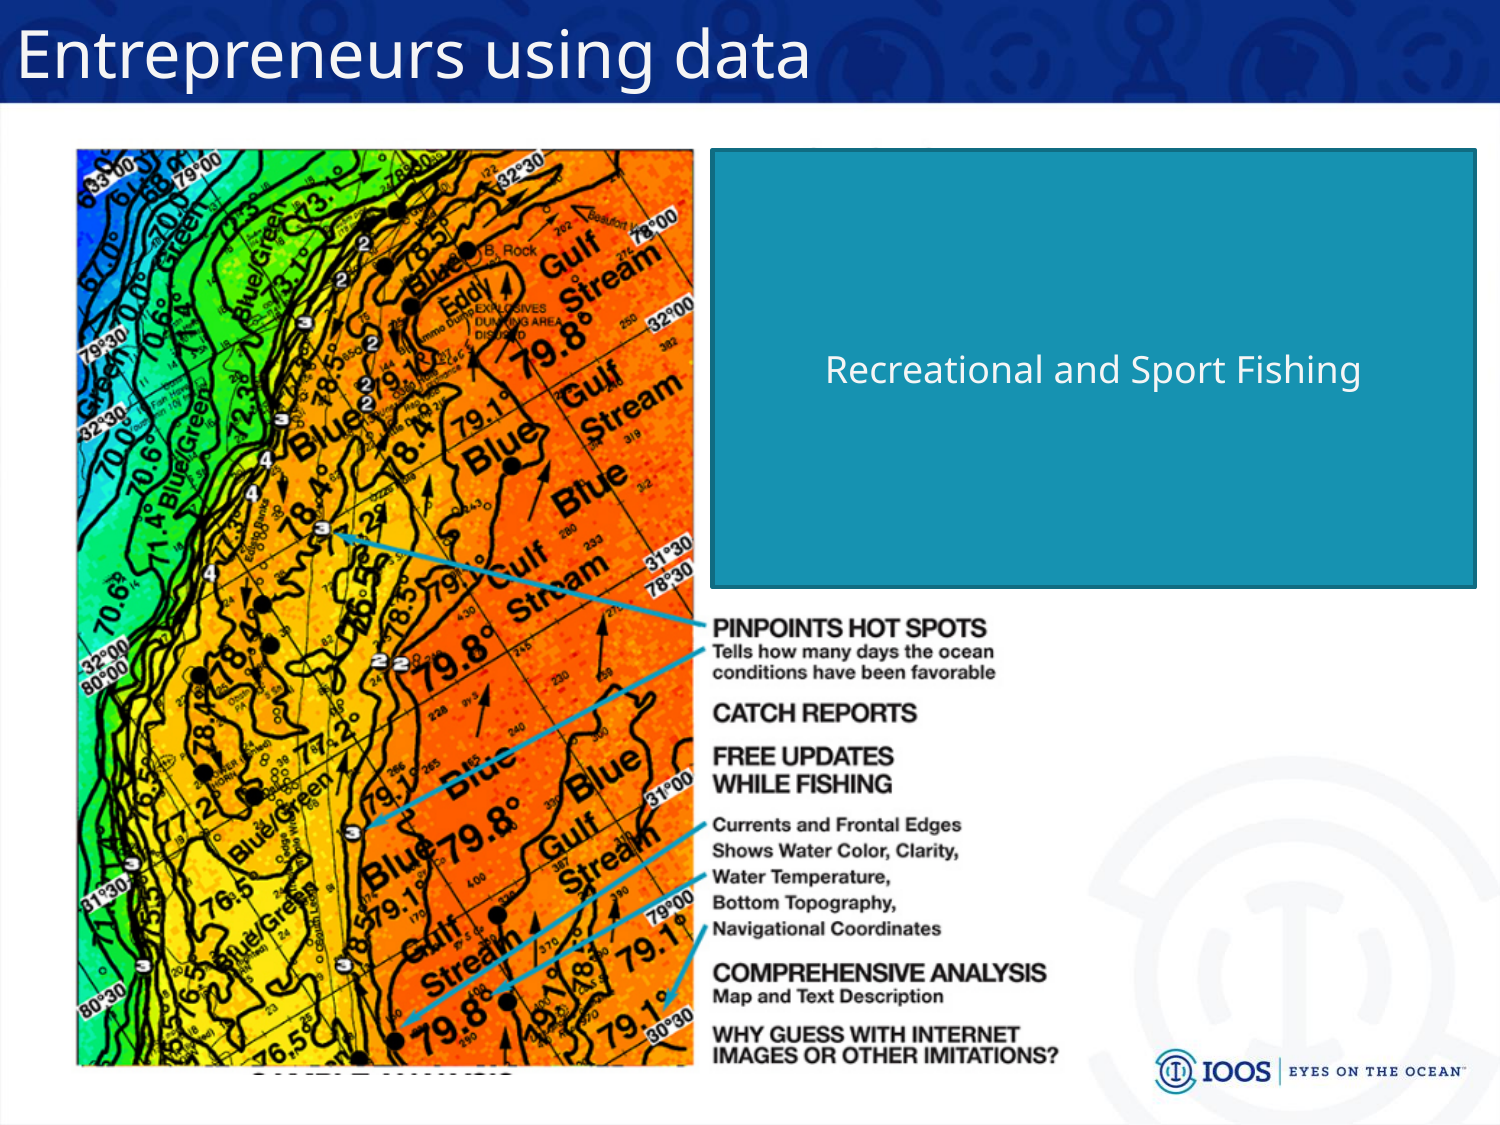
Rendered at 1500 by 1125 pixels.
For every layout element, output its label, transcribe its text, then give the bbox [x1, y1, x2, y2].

title Entrepreneurs using data [0, 2, 1500, 100]
text_box Recreational and Sport Fishing [1087, 148, 1477, 589]
picture [0, 100, 1500, 1125]
